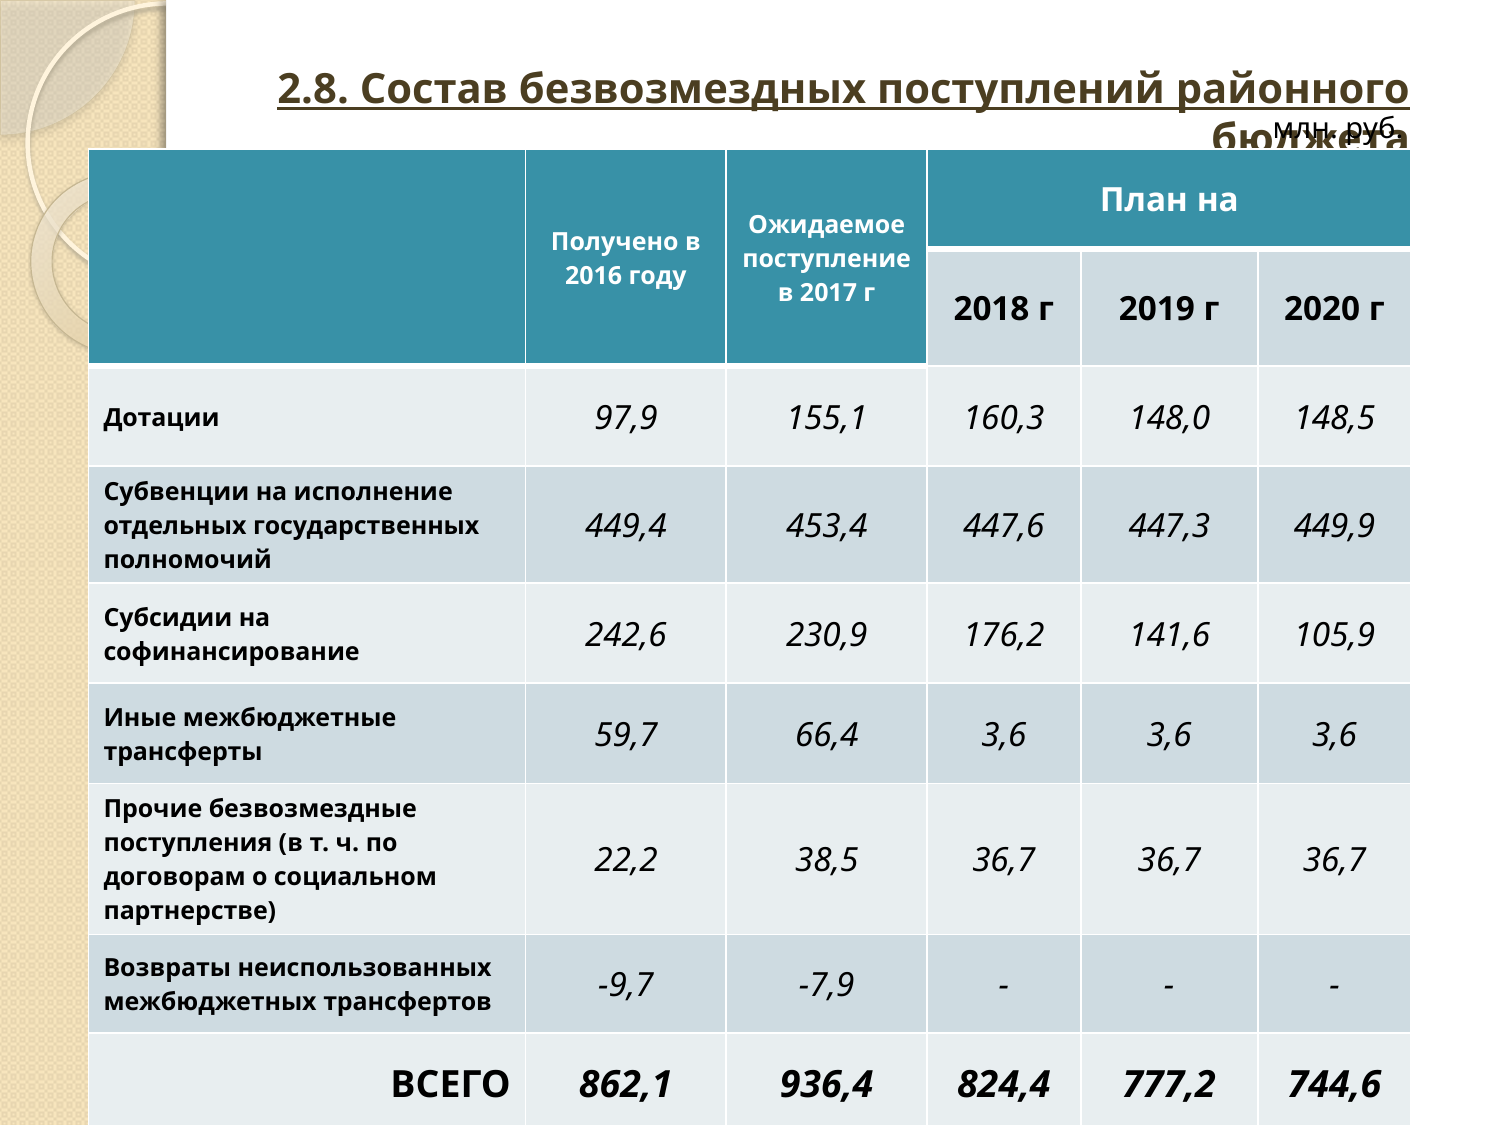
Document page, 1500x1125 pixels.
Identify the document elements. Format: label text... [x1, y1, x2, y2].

list 2.8. Состав безвозмездных поступлений районного бюджета [75, 54, 1425, 1059]
table_cell -7,9 [727, 935, 926, 1032]
table_cell 3,6 [1259, 684, 1410, 783]
table_cell 148,5 [1259, 367, 1410, 465]
table_cell 2019 г [1082, 252, 1257, 365]
table_cell 936,4 [727, 1034, 926, 1125]
table_cell 744,6 [1259, 1034, 1410, 1125]
table_cell 22,2 [526, 784, 725, 934]
table_cell 3,6 [928, 684, 1080, 783]
table_cell 105,9 [1259, 584, 1410, 682]
table_cell 97,9 [526, 369, 725, 465]
table_cell 176,2 [928, 584, 1080, 682]
table_header Ожидаемое поступление в 2017 г [727, 150, 926, 363]
table_cell - [1259, 935, 1410, 1032]
table_cell - [1082, 935, 1257, 1032]
table_cell 777,2 [1082, 1034, 1257, 1125]
text_box млн. руб. [1257, 101, 1447, 152]
table_cell 449,9 [1259, 467, 1410, 582]
table_cell 155,1 [727, 369, 926, 465]
table_cell 59,7 [526, 684, 725, 783]
table_cell 824,4 [928, 1034, 1080, 1125]
table_cell 36,7 [928, 784, 1080, 934]
table_cell Возвраты неиспользованных межбюджетных трансфертов [89, 935, 525, 1032]
table_cell 3,6 [1082, 684, 1257, 783]
table_cell 230,9 [727, 584, 926, 682]
table_cell - [928, 935, 1080, 1032]
table_cell 38,5 [727, 784, 926, 934]
table_cell 449,4 [526, 467, 725, 582]
table_cell 36,7 [1259, 784, 1410, 934]
table_cell -9,7 [526, 935, 725, 1032]
table_cell 453,4 [727, 467, 926, 582]
table_cell 447,3 [1082, 467, 1257, 582]
table_cell Прочие безвозмездные поступления (в т. ч. по договорам о социальном партнерстве) [89, 784, 525, 934]
table_cell 160,3 [928, 367, 1080, 465]
table_cell Иные межбюджетные трансферты [89, 684, 525, 783]
table_cell 148,0 [1082, 367, 1257, 465]
table_cell 447,6 [928, 467, 1080, 582]
table_header План на [928, 150, 1410, 246]
table_cell 242,6 [526, 584, 725, 682]
table_cell Субвенции на исполнение отдельных государственных полномочий [89, 467, 525, 582]
table_cell Субсидии на софинансирование [89, 584, 525, 682]
table_cell 66,4 [727, 684, 926, 783]
table_cell 2020 г [1259, 252, 1410, 365]
table_cell 36,7 [1082, 784, 1257, 934]
table_cell 141,6 [1082, 584, 1257, 682]
table_cell ВСЕГО [89, 1034, 525, 1125]
table_cell Дотации [89, 369, 525, 465]
table_header [89, 150, 525, 363]
table_cell 862,1 [526, 1034, 725, 1125]
table_header Получено в 2016 году [526, 150, 725, 363]
table_cell 2018 г [928, 252, 1080, 365]
